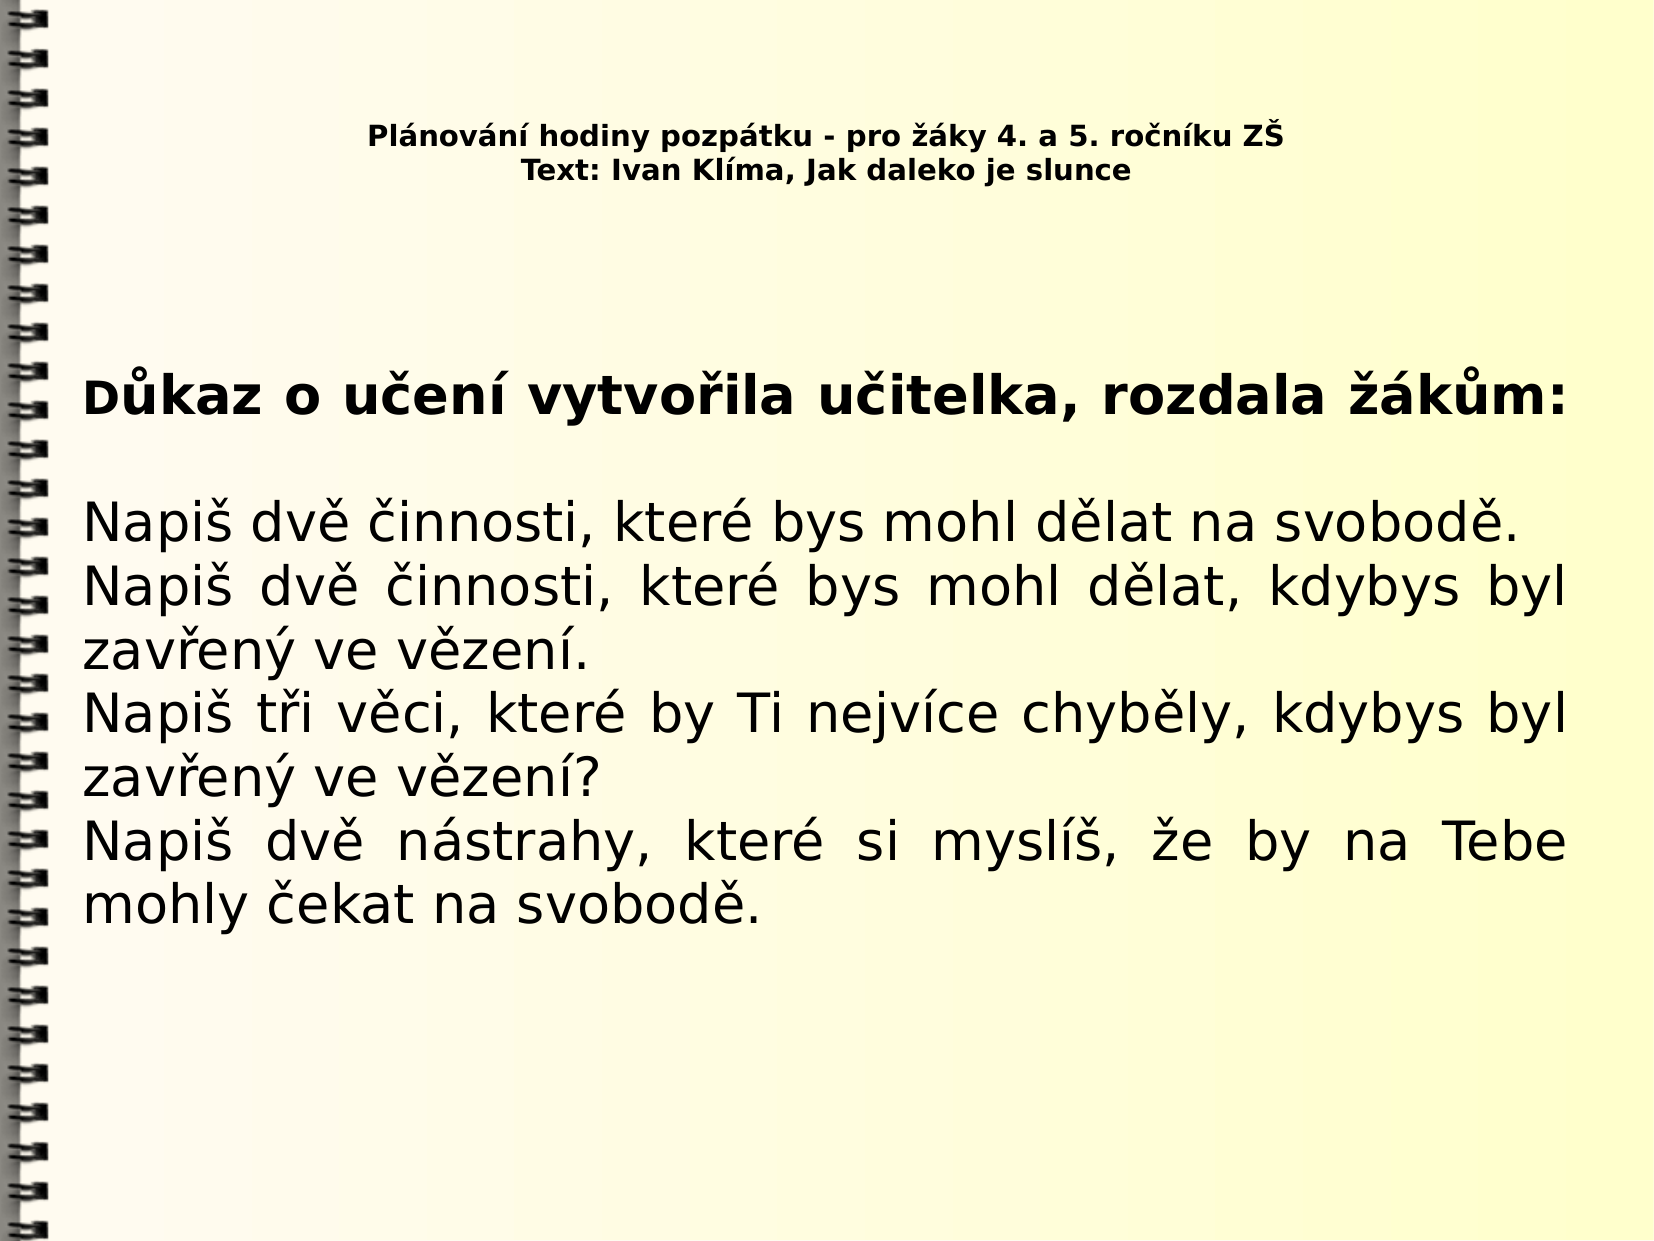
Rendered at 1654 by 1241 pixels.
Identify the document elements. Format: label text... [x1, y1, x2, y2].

picture [0, 0, 1654, 1241]
subtitle Důkaz o učení vytvořila učitelka, rozdala žákům: Napiš dvě činnosti, které bys mohl dělat na svobodě. Napiš dvě činnosti, které bys mohl dělat, kdybys byl zavřený ve vězení. Napiš tři věci, které by Ti nejvíce chyběly, kdybys byl zavřený ve vězení? Napiš dvě nástrahy, které si myslíš, že by na Tebe mohly čekat na svobodě. [82, 290, 1571, 1010]
text_box [82, 49, 1571, 257]
